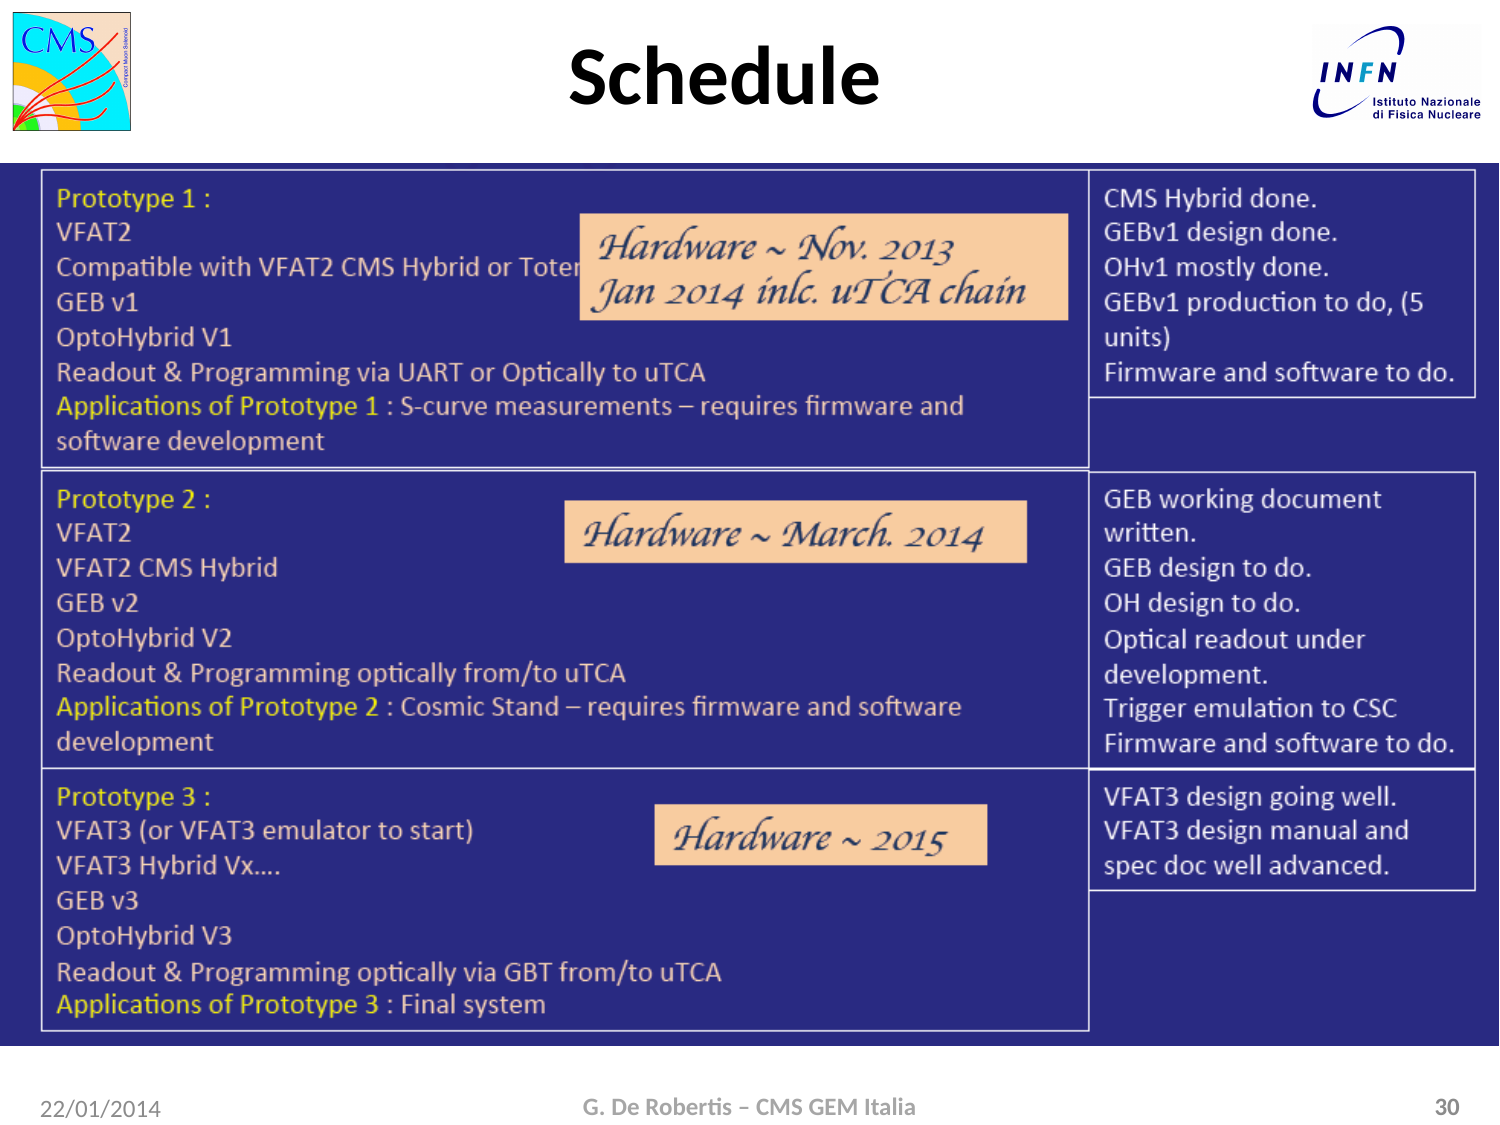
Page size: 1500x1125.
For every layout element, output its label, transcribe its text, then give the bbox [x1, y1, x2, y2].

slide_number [24, 1077, 375, 1125]
footer G. De Robertis – CMS GEM Italia [512, 1074, 988, 1125]
picture [0, 163, 1500, 1046]
title Schedule [137, 12, 1313, 131]
slide_number 30 [1125, 1074, 1475, 1125]
picture [12, 12, 131, 131]
picture [1313, 24, 1482, 120]
